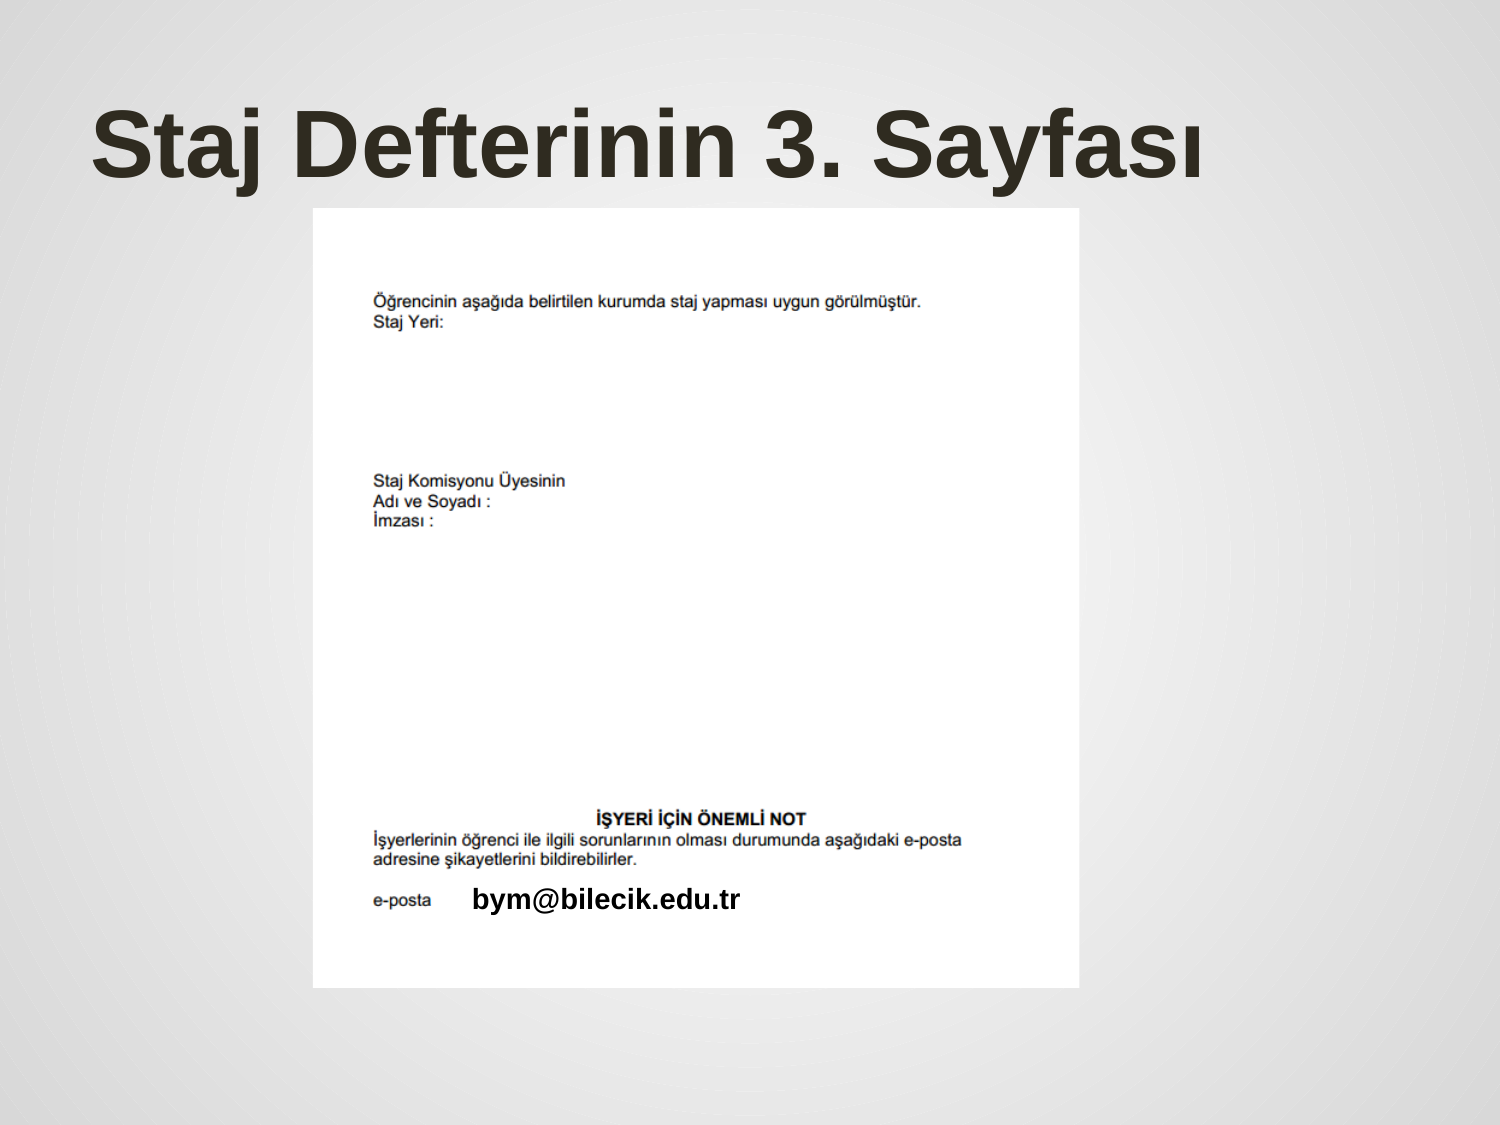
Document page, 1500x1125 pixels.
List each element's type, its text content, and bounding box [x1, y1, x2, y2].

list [312, 207, 1080, 988]
title Staj Defterinin 3. Sayfası [75, 45, 1325, 233]
